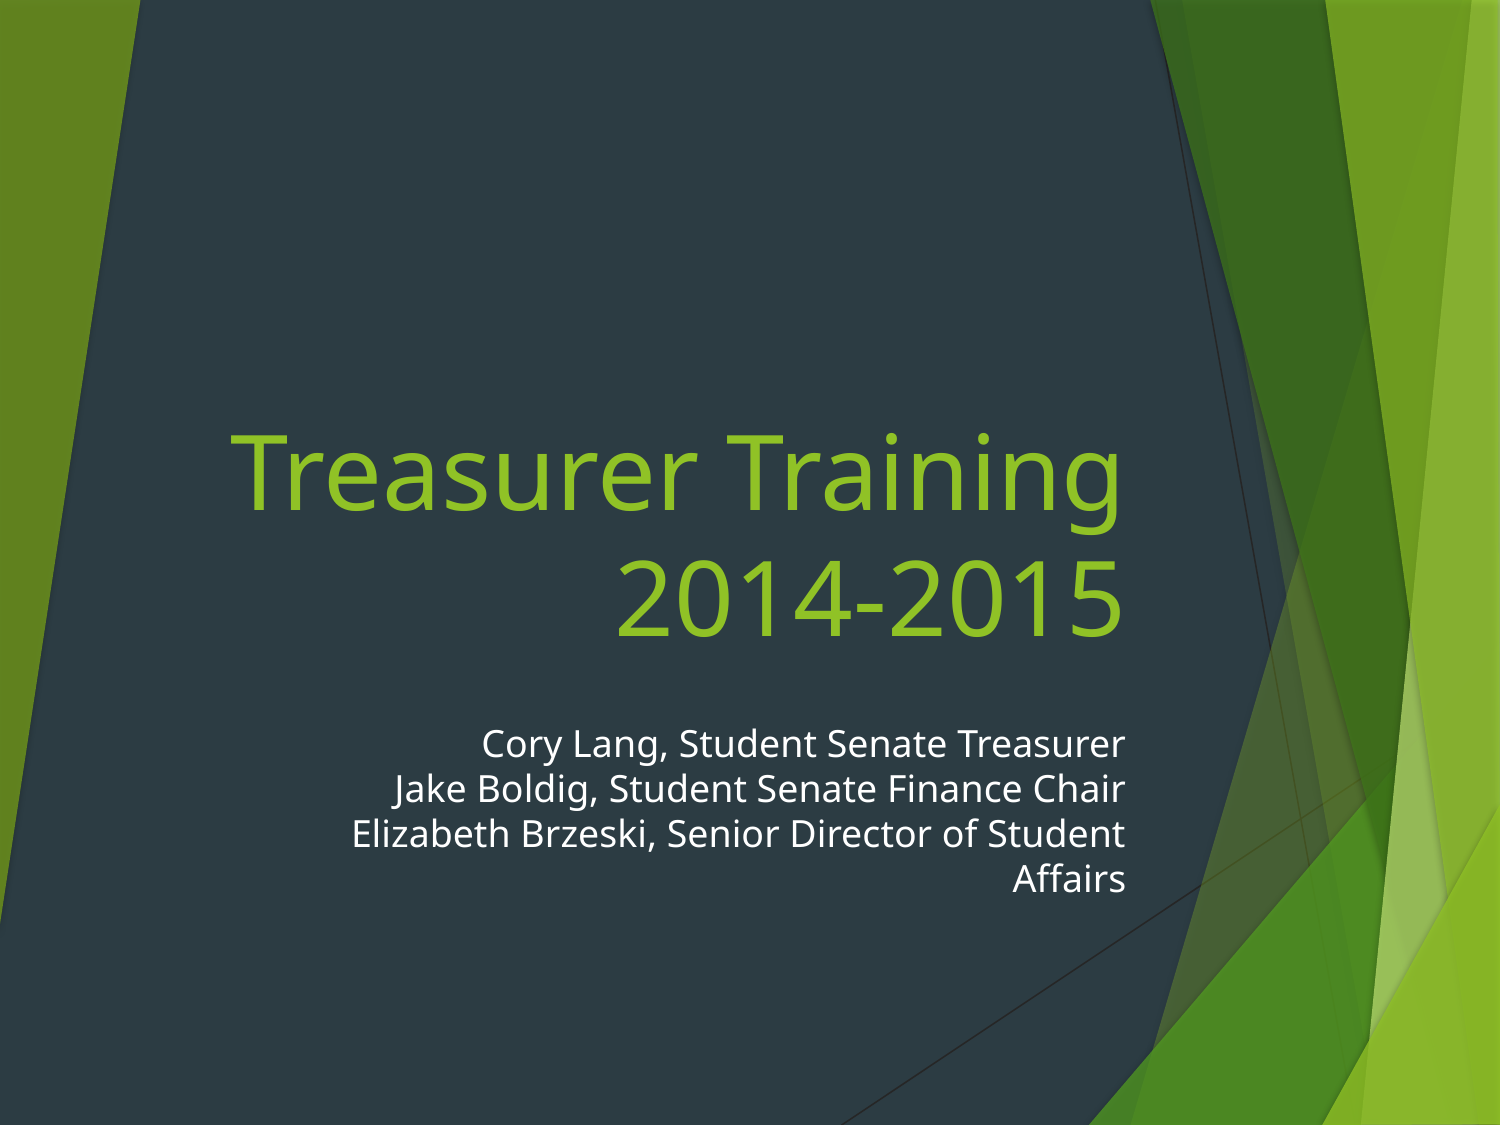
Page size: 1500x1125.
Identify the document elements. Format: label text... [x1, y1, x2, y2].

title Treasurer Training 2014-2015 [185, 394, 1142, 665]
text_box Cory Lang, Student Senate Treasurer Jake Boldig, Student Senate Finance Chair Elizabeth Brzeski, Senior Director of Student Affairs [222, 712, 1142, 908]
